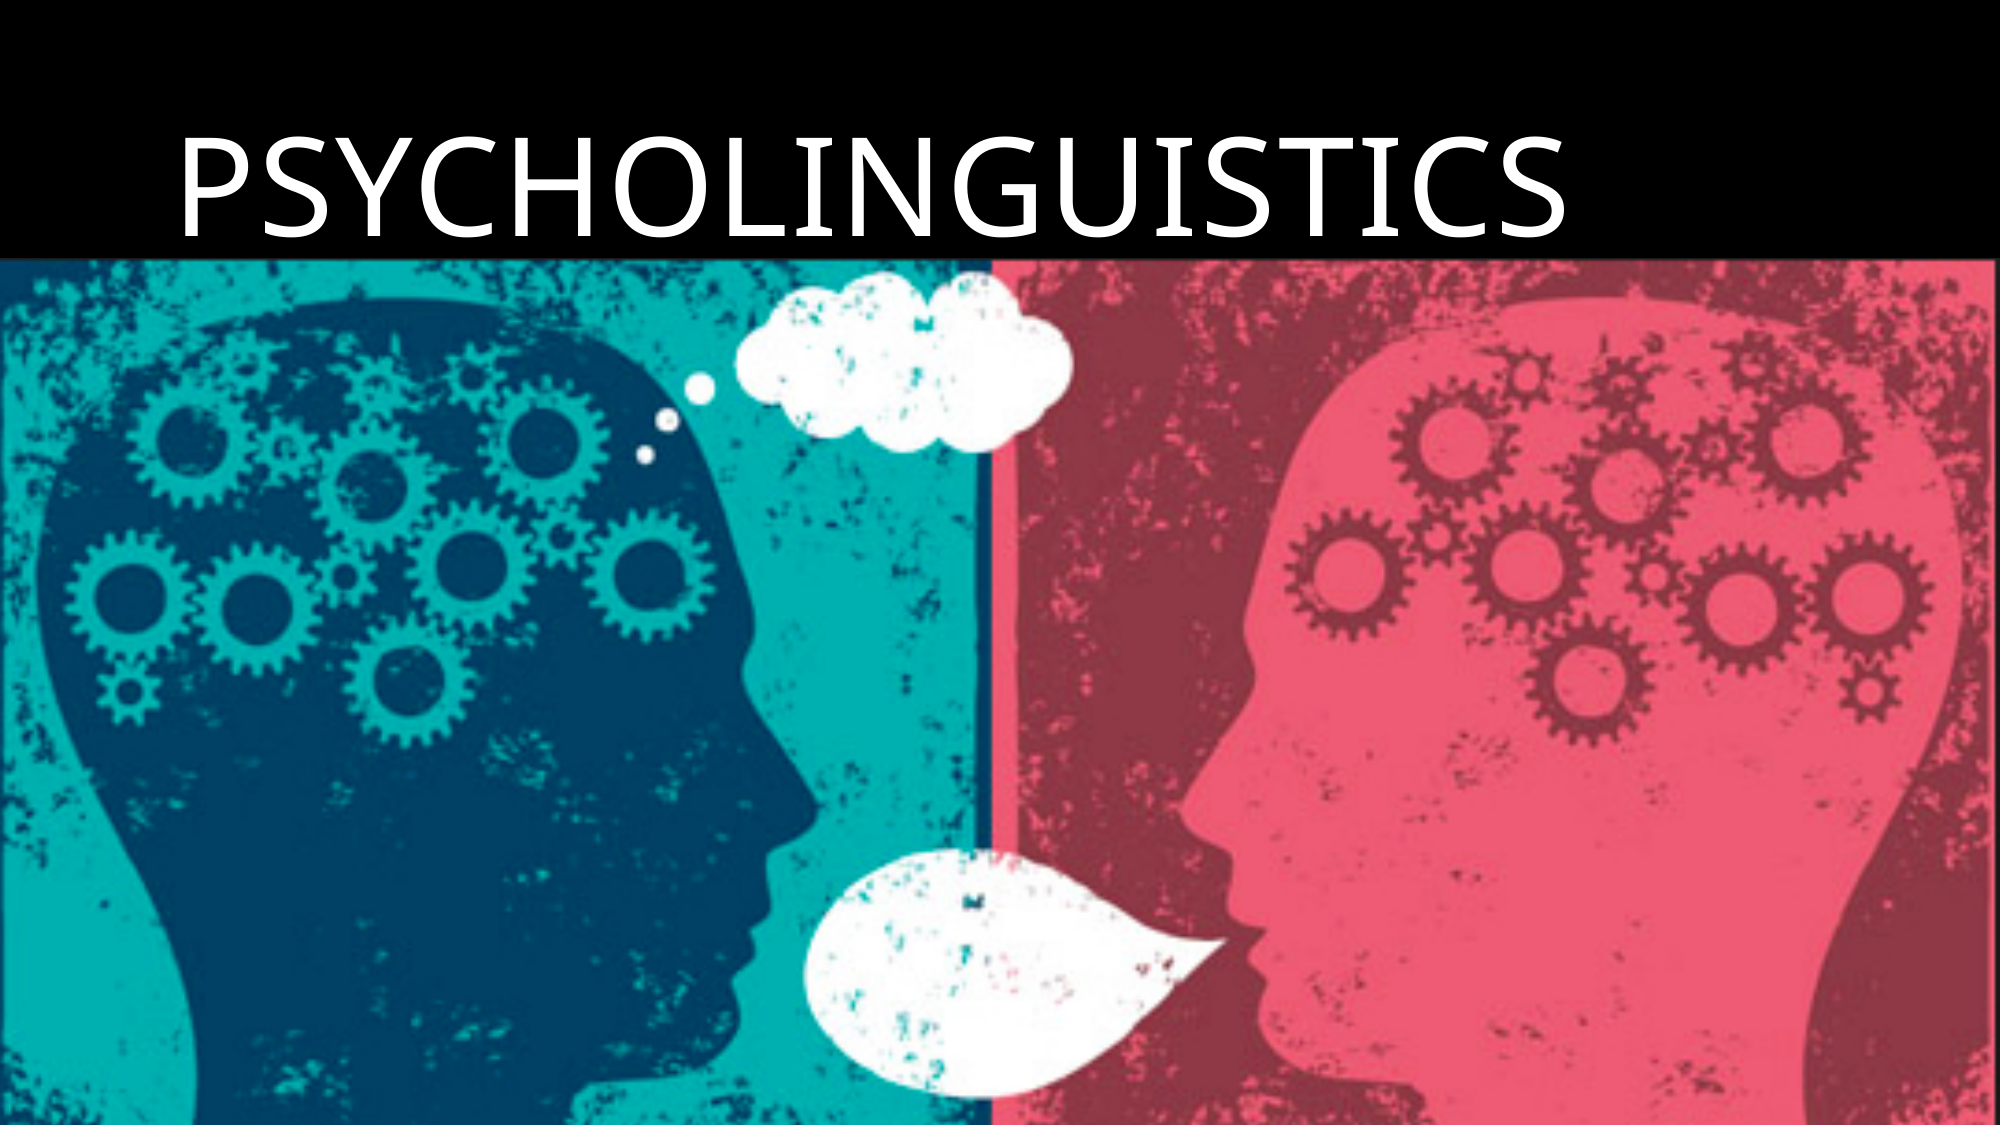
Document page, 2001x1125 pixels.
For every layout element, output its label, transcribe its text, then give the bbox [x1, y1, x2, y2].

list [0, 258, 2000, 1125]
title Psycholinguistics [157, 52, 1842, 258]
